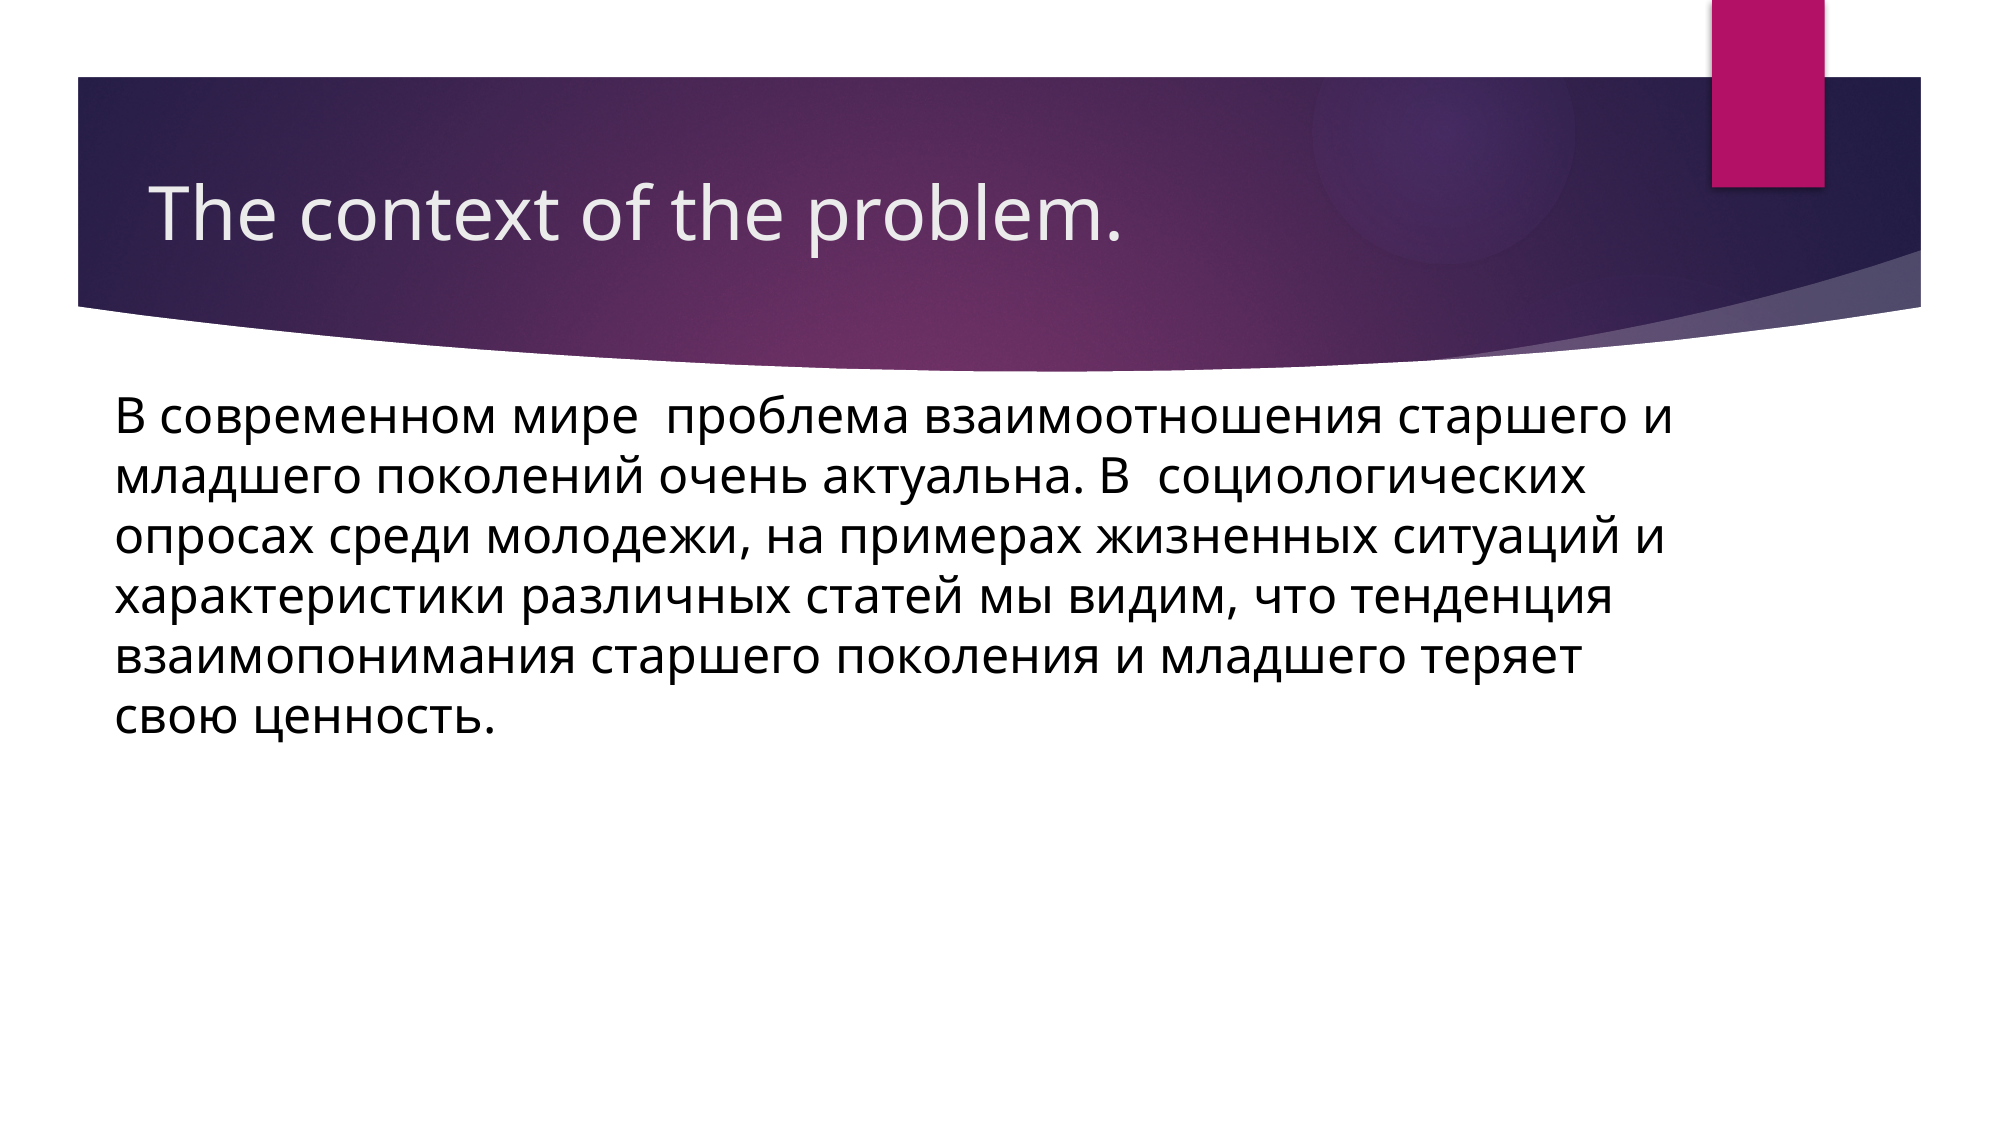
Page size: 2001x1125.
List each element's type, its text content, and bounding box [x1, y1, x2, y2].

list В современном мире проблема взаимоотношения старшего и младшего поколений очень актуальна. В социологических опросах среди молодежи, на примерах жизненных ситуаций и характеристики различных статей мы видим, что тенденция взаимопонимания старшего поколения и младшего теряет свою ценность. [99, 376, 1712, 1002]
title The context of the problem. [114, 111, 1627, 309]
